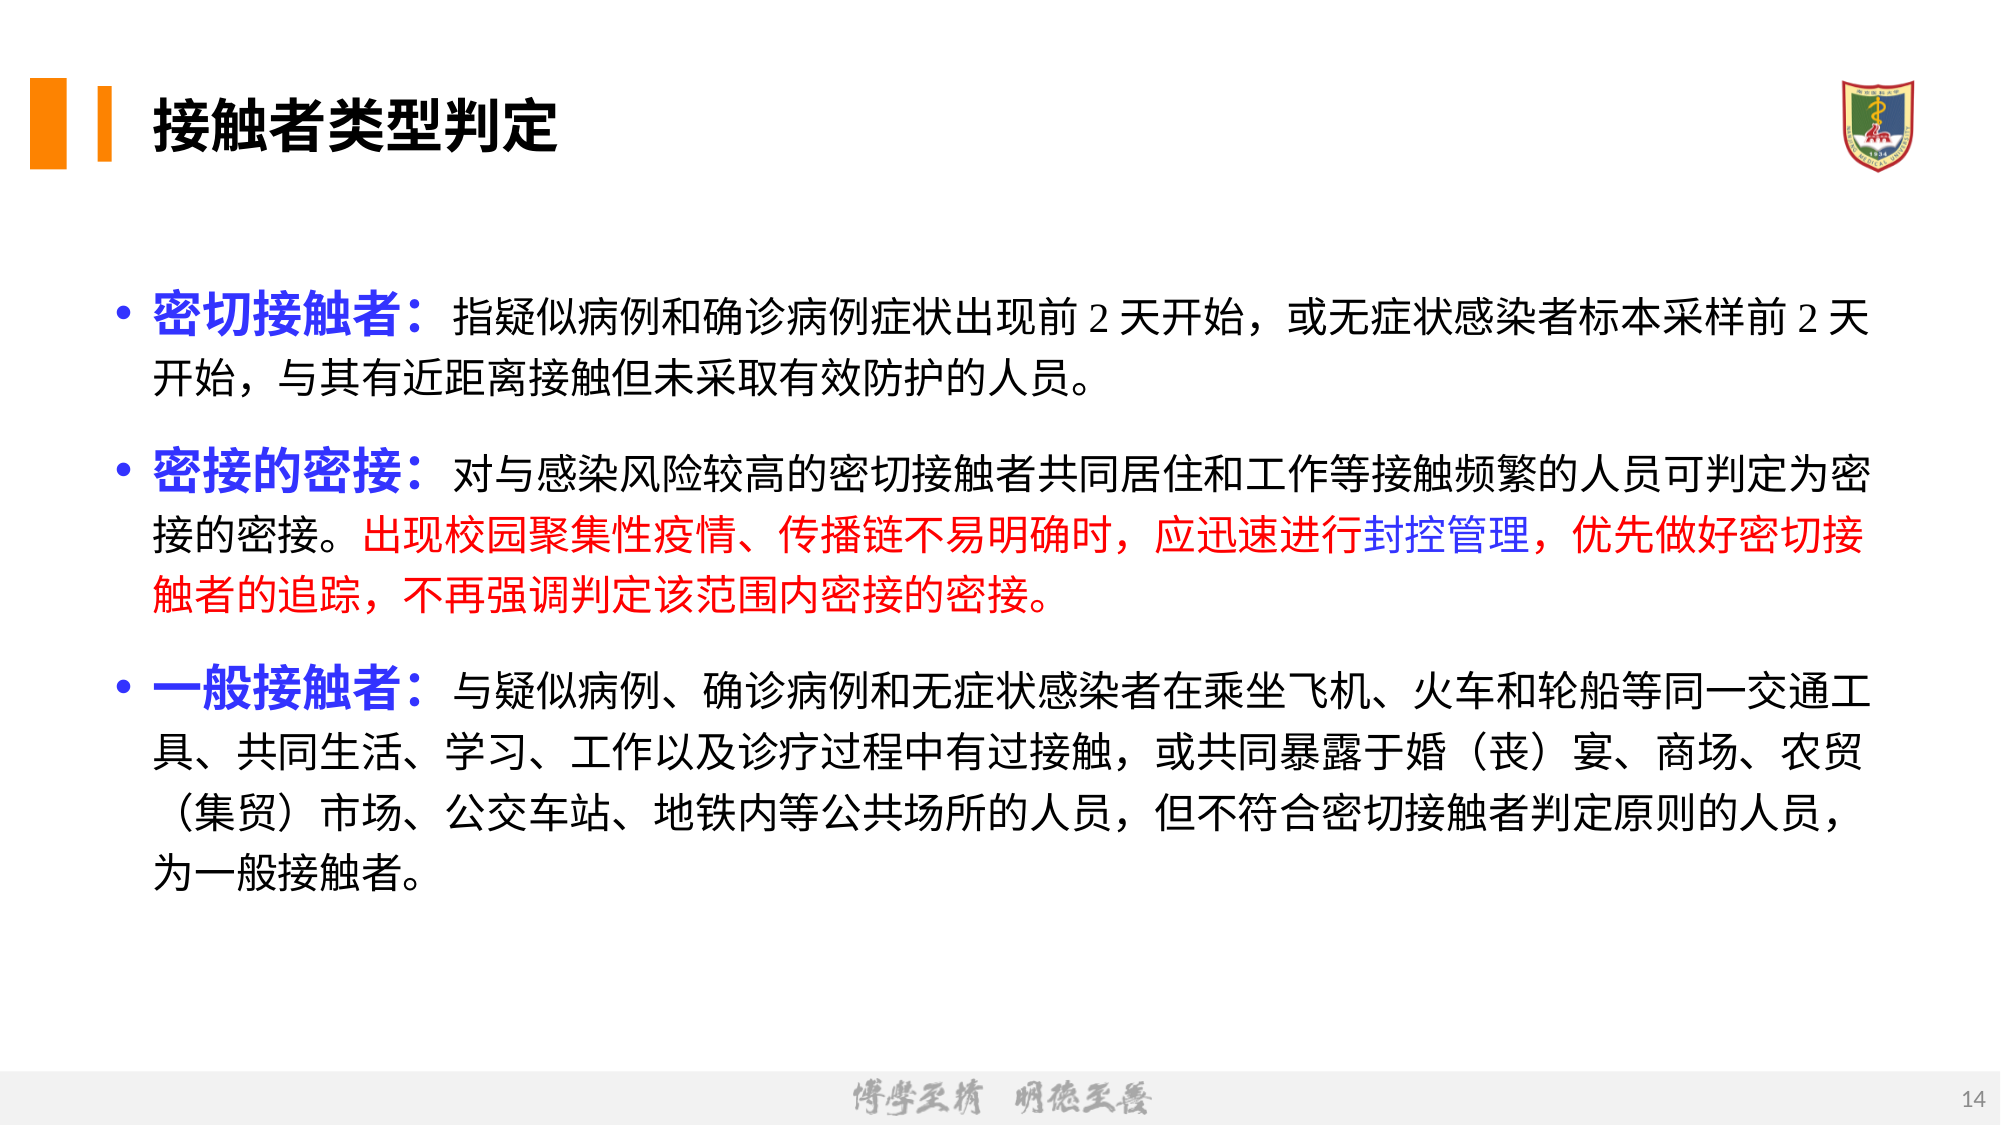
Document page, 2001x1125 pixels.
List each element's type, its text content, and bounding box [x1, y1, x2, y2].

slide_number 14 [1551, 1067, 2000, 1125]
list 密切接触者：指疑似病例和确诊病例症状出现前2天开始，或无症状感染者标本采样前2天开始，与其有近距离接触但未采取有效防护的人员。 密接的密接：对与感染风险较高的密切接触者共同居住和工作等接触频繁的人员可判定为密接的密接。出现校园聚集性疫情、传播链不易明确时，应迅速进行封控管理，优先做好密切接触者的追踪，不再强调判定该范围内密接的密接。 一般接触者：与疑似病例、确诊病例和无症状感染者在乘坐飞机、火车和轮船等同一交通工具、共同生活、学习、工作以及诊疗过程中有过接触，或共同暴露于婚（丧）宴、商场、农贸（集贸）市场、公交车站、地铁内等公共场所的人员，但不符合密切接触者判定原则的人员，为一般接触者。 [100, 262, 1900, 1005]
picture [1863, 71, 1921, 176]
title 接触者类型判定 [137, 59, 1863, 188]
